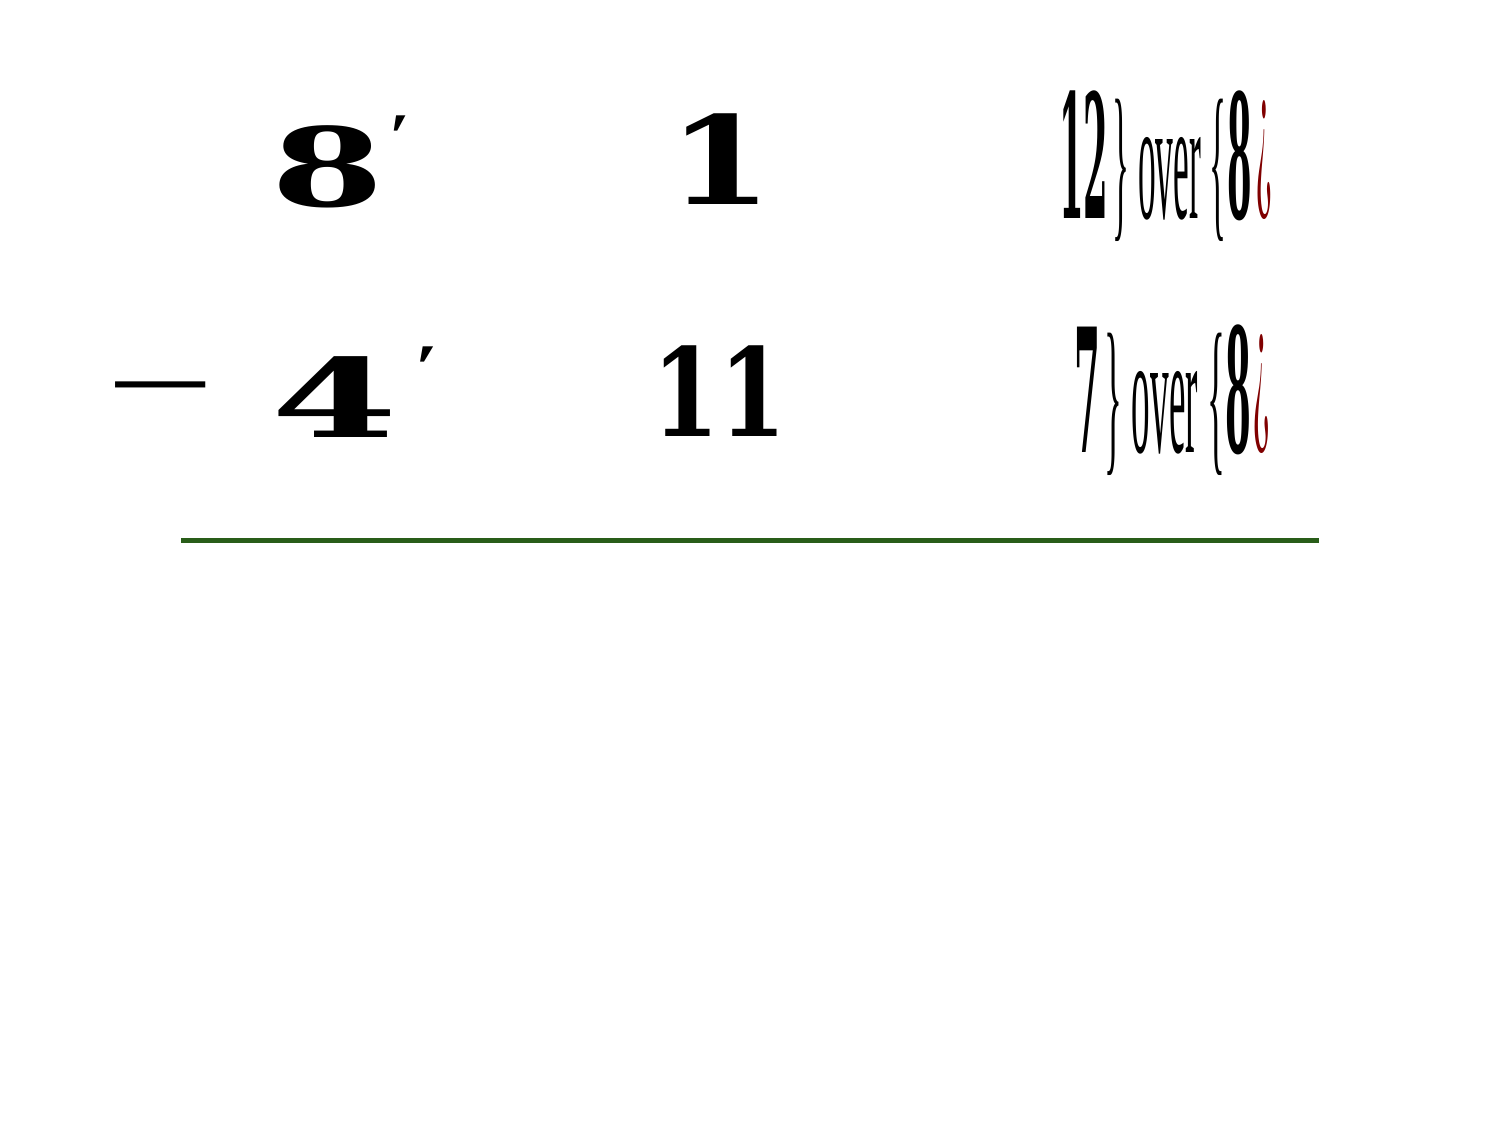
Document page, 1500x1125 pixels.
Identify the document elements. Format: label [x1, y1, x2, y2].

text_box [271, 301, 1273, 494]
text_box [271, 67, 1273, 260]
